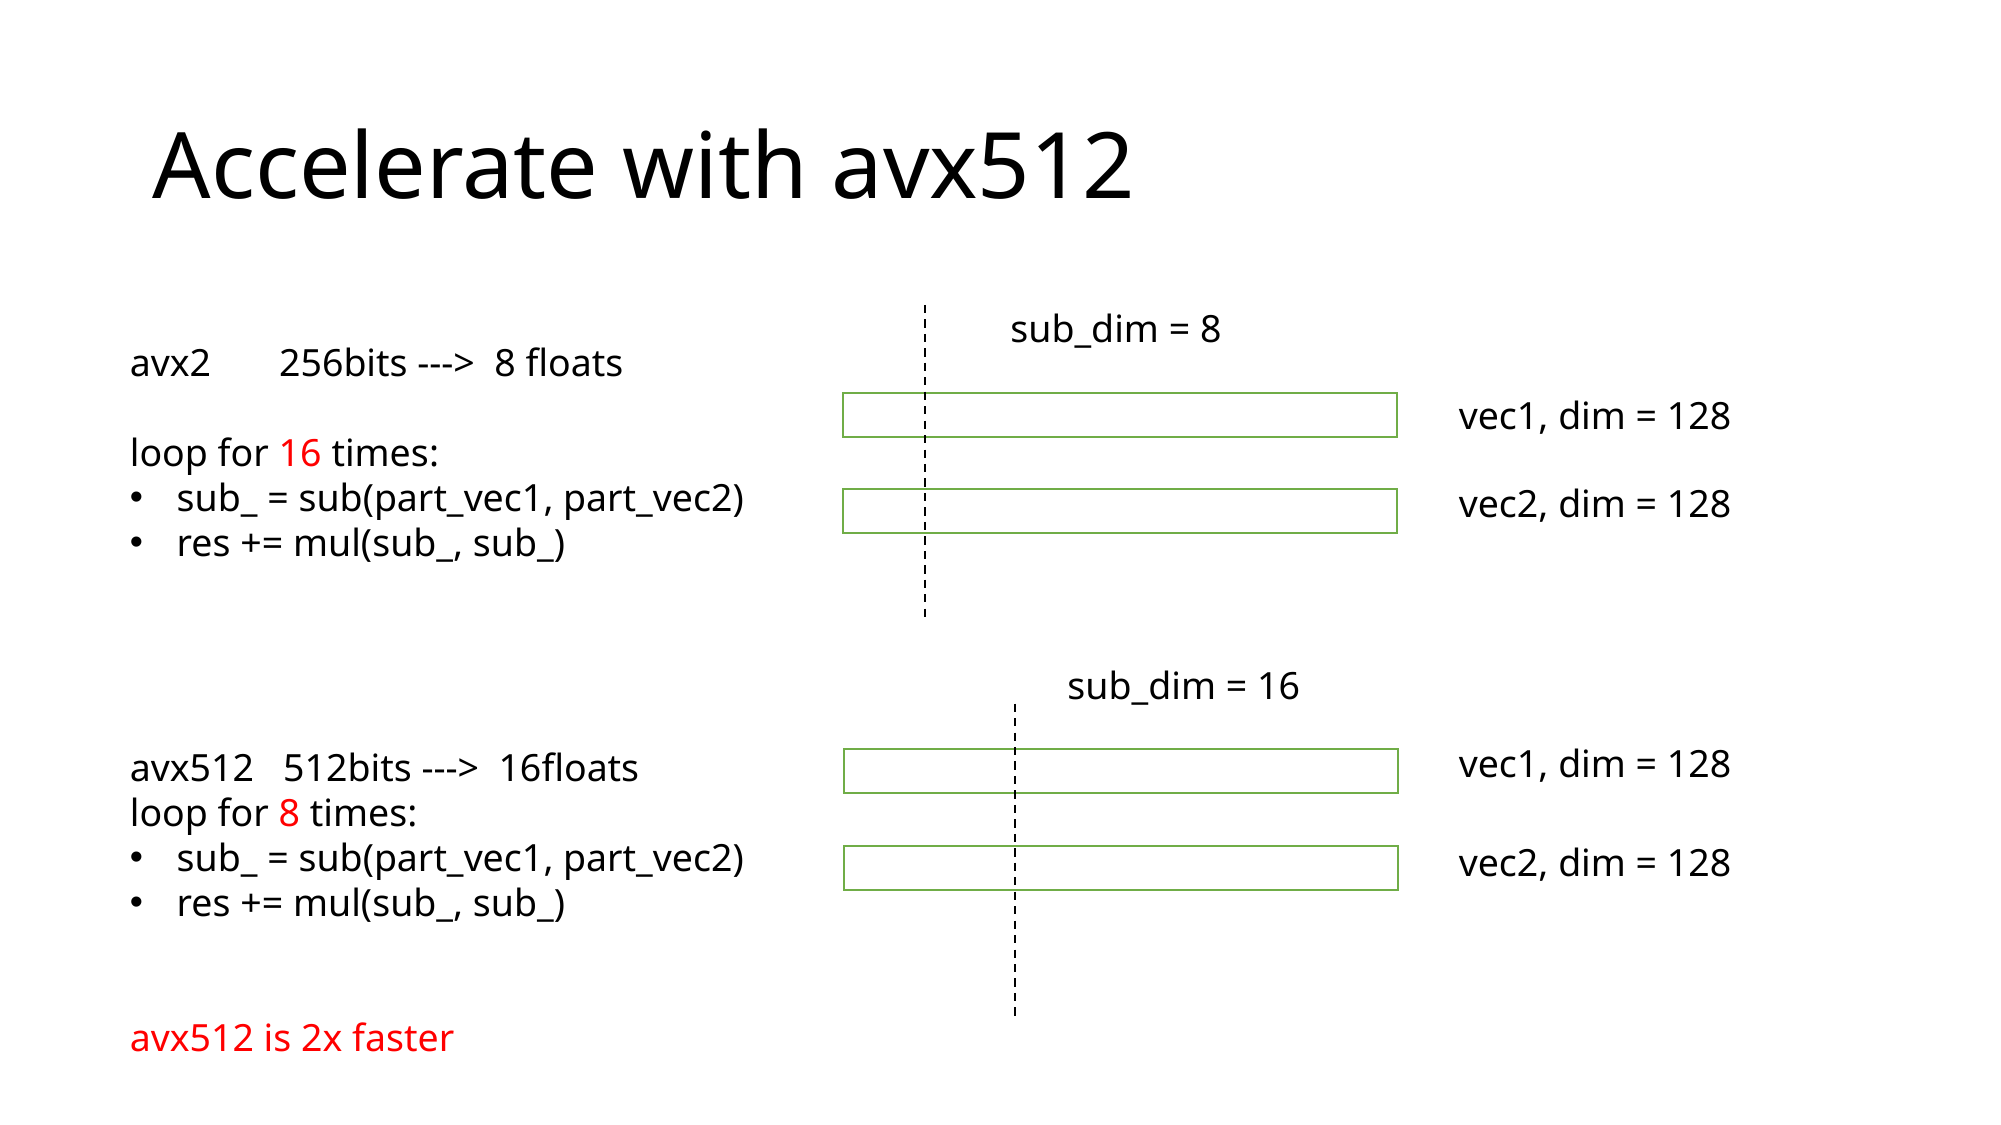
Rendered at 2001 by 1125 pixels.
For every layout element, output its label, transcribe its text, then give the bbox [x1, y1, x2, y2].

text_box vec2, dim = 128 [1443, 472, 1862, 533]
text_box vec1, dim = 128 [1443, 384, 1862, 445]
text_box [926, 488, 1398, 534]
text_box [843, 748, 1014, 794]
text_box vec2, dim = 128 [1443, 831, 1862, 892]
text_box avx2 256bits ---> 8 floats loop for 16 times: sub_ = sub(part_vec1, part_vec2) res += mul(sub_, sub_) avx512 512bits ---> 16floats loop for 8 times: sub_ = sub(part_vec1, part_vec2) res += mul(sub_, sub_) avx512 is 2x faster [115, 331, 791, 1112]
text_box [1015, 748, 1399, 794]
text_box [842, 392, 924, 438]
text_box [843, 845, 1014, 891]
text_box sub_dim = 16 [1052, 655, 1315, 715]
title Accelerate with avx512 [137, 59, 1863, 278]
text_box [842, 488, 924, 534]
text_box [926, 392, 1398, 438]
text_box sub_dim = 8 [995, 297, 1237, 358]
text_box vec1, dim = 128 [1443, 732, 1862, 793]
text_box [1015, 845, 1399, 891]
